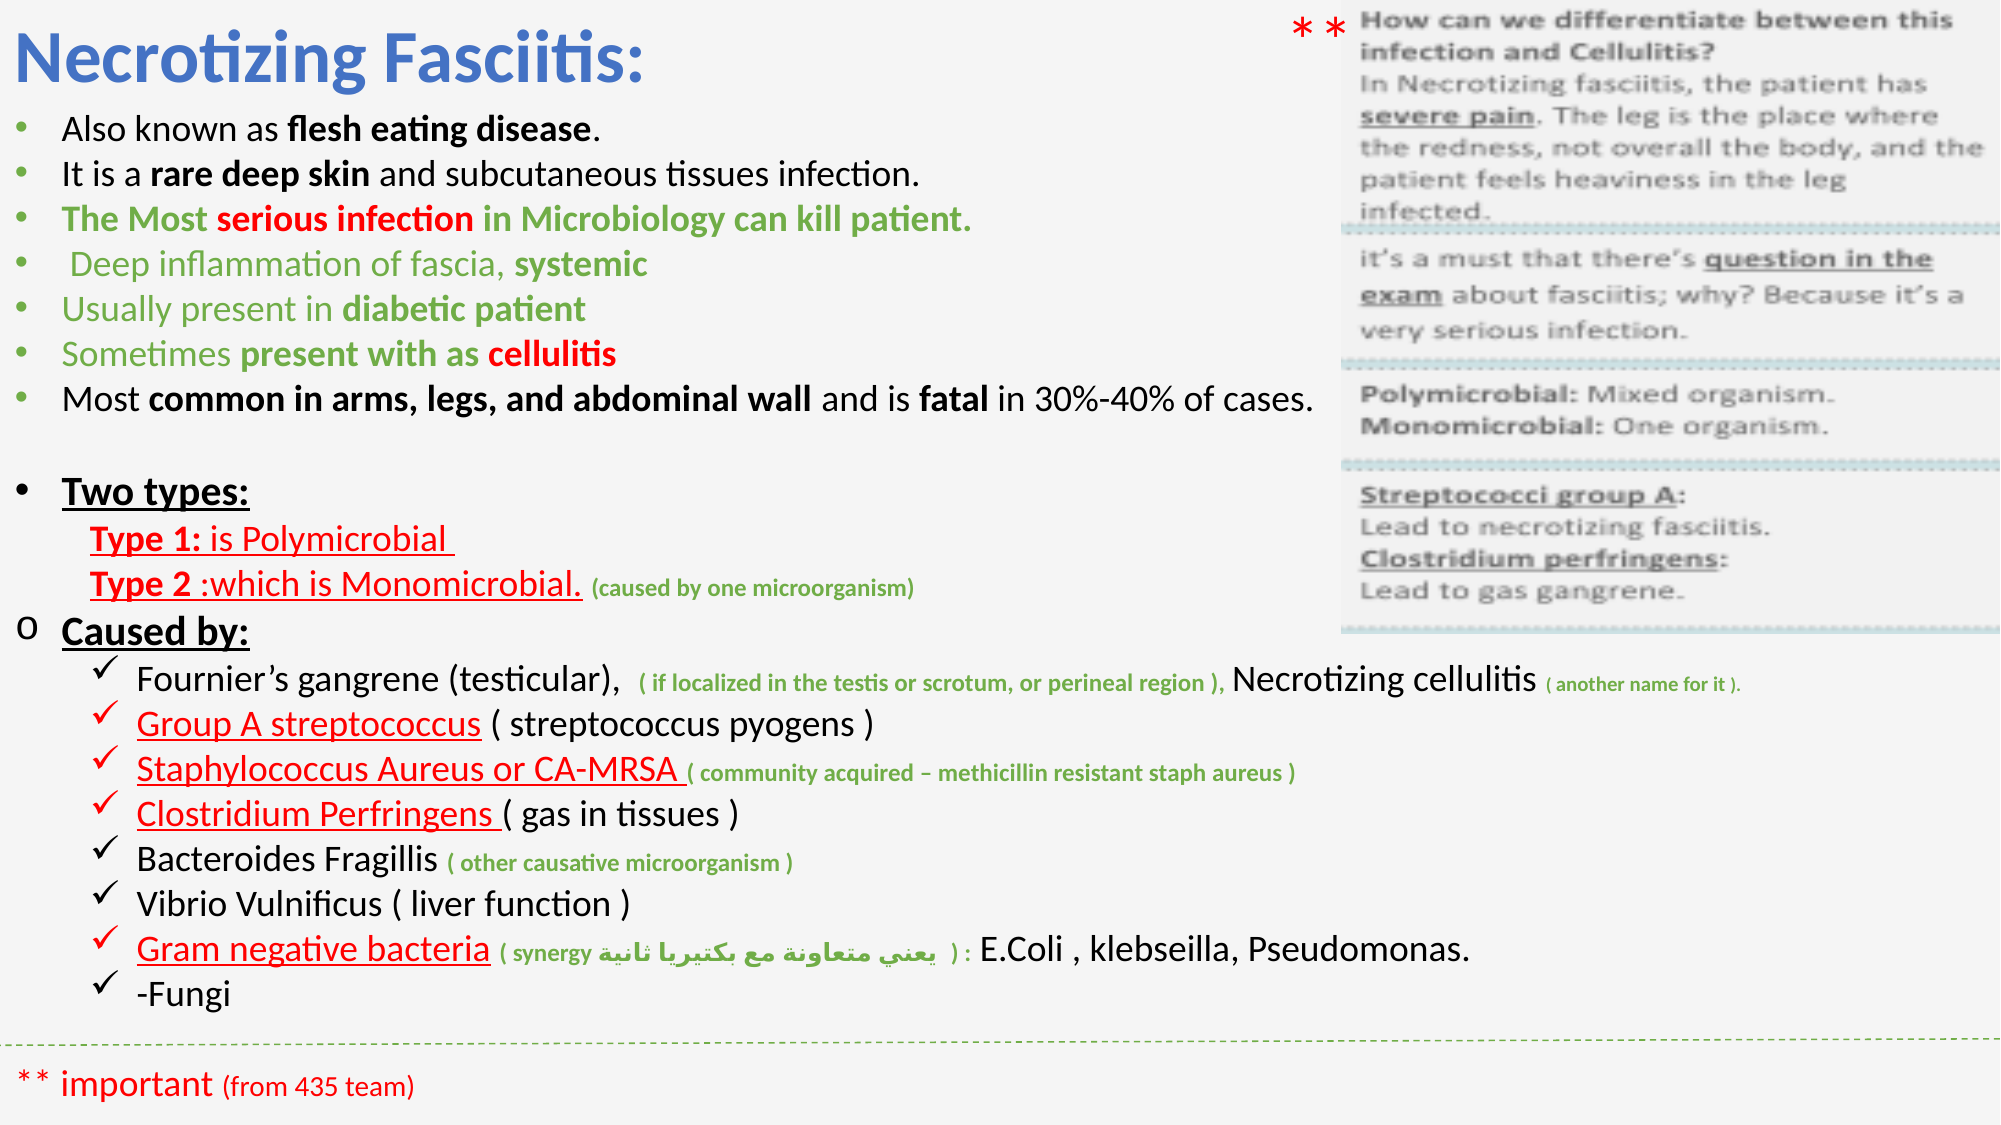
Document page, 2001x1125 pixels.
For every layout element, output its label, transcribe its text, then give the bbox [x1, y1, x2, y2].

text_box Also known as flesh eating disease. It is a rare deep skin and subcutaneous tissues infection. The Most serious infection in Microbiology can kill patient. Deep inflammation of fascia, systemic Usually present in diabetic patient Sometimes present with as cellulitis Most common in arms, legs, and abdominal wall and is fatal in 30%-40% of cases. Two types: Type 1: is Polymicrobial Type 2 :which is Monomicrobial. (caused by one microorganism) Caused by: Fournier’s gangrene (testicular), ( if localized in the testis or scrotum, or perineal region ), Necrotizing cellulitis ( another name for it ). Group A streptococcus ( streptococcus pyogens ) Staphylococcus Aureus or CA-MRSA ( community acquired – methicillin resistant staph aureus ) Clostridium Perfringens ( gas in tissues ) Bacteroides Fragillis ( other causative microorganism ) Vibrio Vulnificus ( liver function ) Gram negative bacteria ( synergy يعني متعاونة مع بكتيريا ثانية ) : E.Coli , klebseilla, Pseudomonas. -Fungi ** important (from 435 team) [0, 96, 1853, 1038]
picture [1340, 0, 2000, 634]
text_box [0, 1038, 2000, 1046]
text_box Also known as flesh eating disease. It is a rare deep skin and subcutaneous tissues infection. The Most serious infection in Microbiology can kill patient. Deep inflammation of fascia, systemic Usually present in diabetic patient Sometimes present with as cellulitis Most common in arms, legs, and abdominal wall and is fatal in 30%-40% of cases. Two types: Type 1: is Polymicrobial Type 2 :which is Monomicrobial. (caused by one microorganism) Caused by: Fournier’s gangrene (testicular), ( if localized in the testis or scrotum, or perineal region ), Necrotizing cellulitis ( another name for it ). Group A streptococcus ( streptococcus pyogens ) Staphylococcus Aureus or CA-MRSA ( community acquired – methicillin resistant staph aureus ) Clostridium Perfringens ( gas in tissues ) Bacteroides Fragillis ( other causative microorganism ) Vibrio Vulnificus ( liver function ) Gram negative bacteria ( synergy يعني متعاونة مع بكتيريا ثانية ) : E.Coli , klebseilla, Pseudomonas. -Fungi ** important (from 435 team) [0, 1046, 1853, 1112]
text_box Necrotizing Fasciitis: [0, 0, 681, 96]
text_box ** [1271, 0, 1340, 85]
